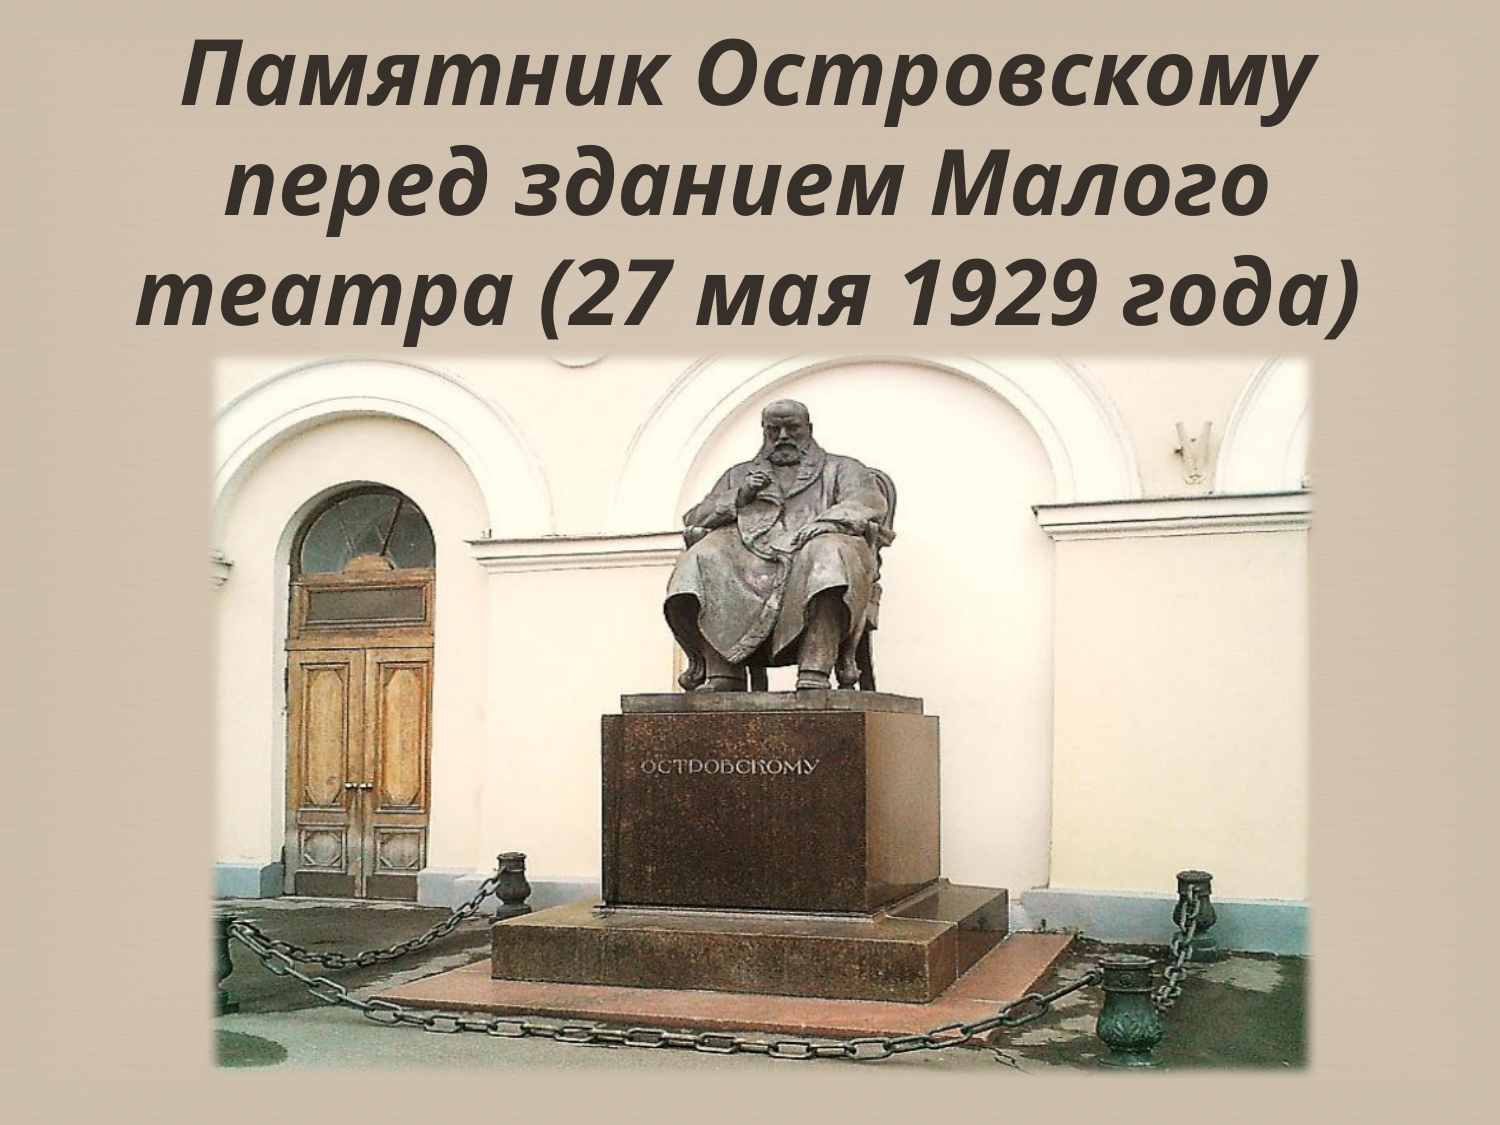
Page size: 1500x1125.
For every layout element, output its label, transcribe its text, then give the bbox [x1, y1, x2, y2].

title Памятник Островскому перед зданием Малого театра (27 мая 1929 года) [100, 30, 1397, 327]
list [206, 349, 1318, 1080]
